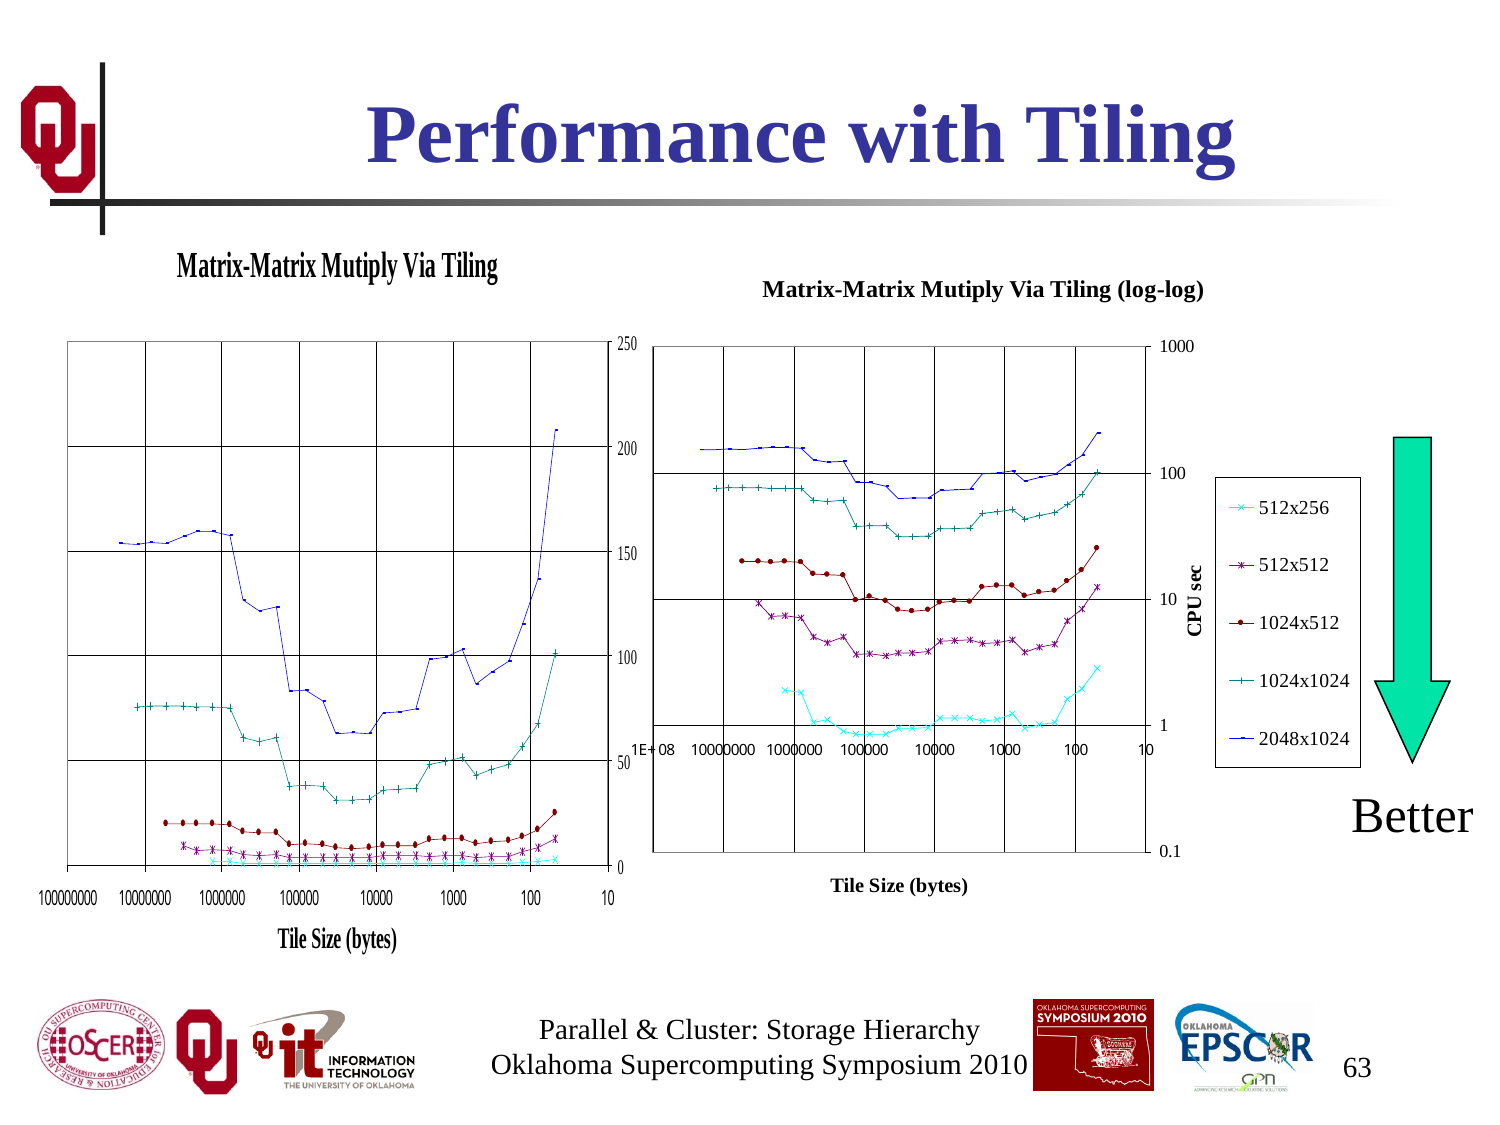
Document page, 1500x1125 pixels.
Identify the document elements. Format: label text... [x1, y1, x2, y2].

picture [174, 999, 425, 1099]
slide_number 63 [1174, 1015, 1388, 1091]
picture [18, 83, 97, 196]
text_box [24, 212, 1500, 987]
picture [1188, 1011, 1216, 1015]
picture [37, 999, 165, 1090]
footer Parallel & Cluster: Storage Hierarchy Oklahoma Supercomputing Symposium 2010 [431, 1012, 1088, 1088]
title Performance with Tiling [162, 74, 1442, 187]
picture [1187, 1091, 1294, 1098]
picture [1175, 1003, 1313, 1015]
